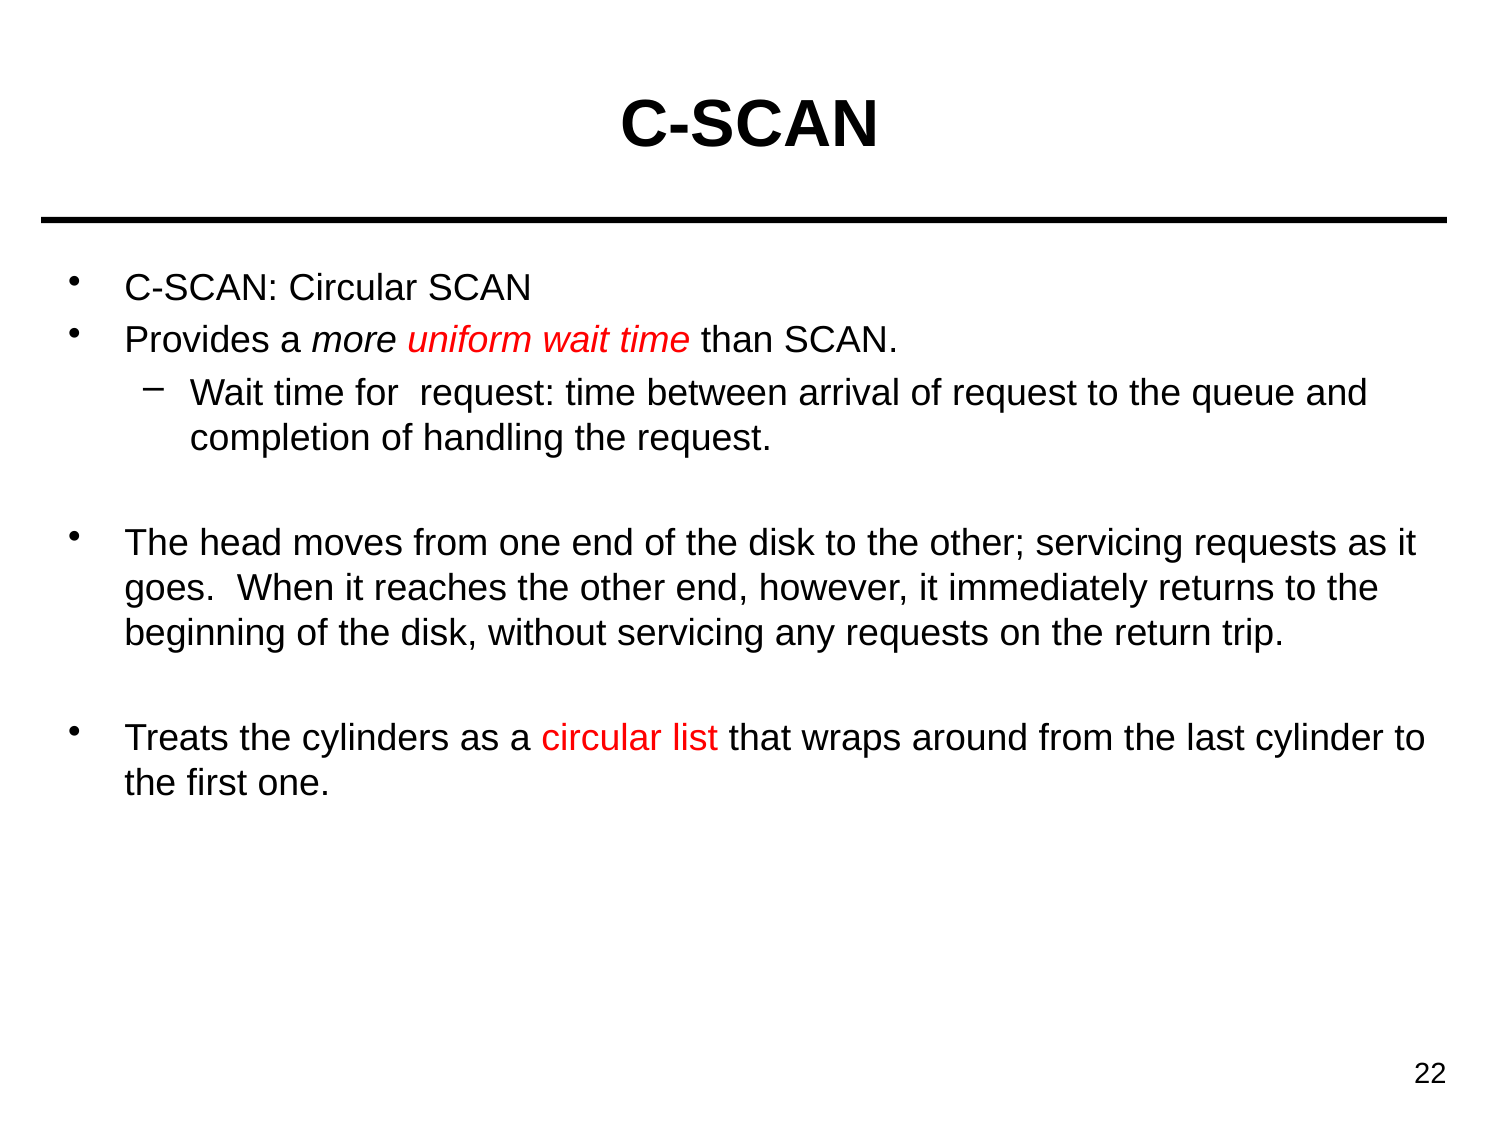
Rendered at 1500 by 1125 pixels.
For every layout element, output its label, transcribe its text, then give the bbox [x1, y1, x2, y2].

slide_number 22 [1305, 1046, 1462, 1098]
list C-SCAN: Circular SCAN Provides a more uniform wait time than SCAN. Wait time for request: time between arrival of request to the queue and completion of handling the request. The head moves from one end of the disk to the other; servicing requests as it goes. When it reaches the other end, however, it immediately returns to the beginning of the disk, without servicing any requests on the return trip. Treats the cylinders as a circular list that wraps around from the last cylinder to the first one. [53, 255, 1447, 1024]
title C-SCAN [53, 26, 1447, 214]
